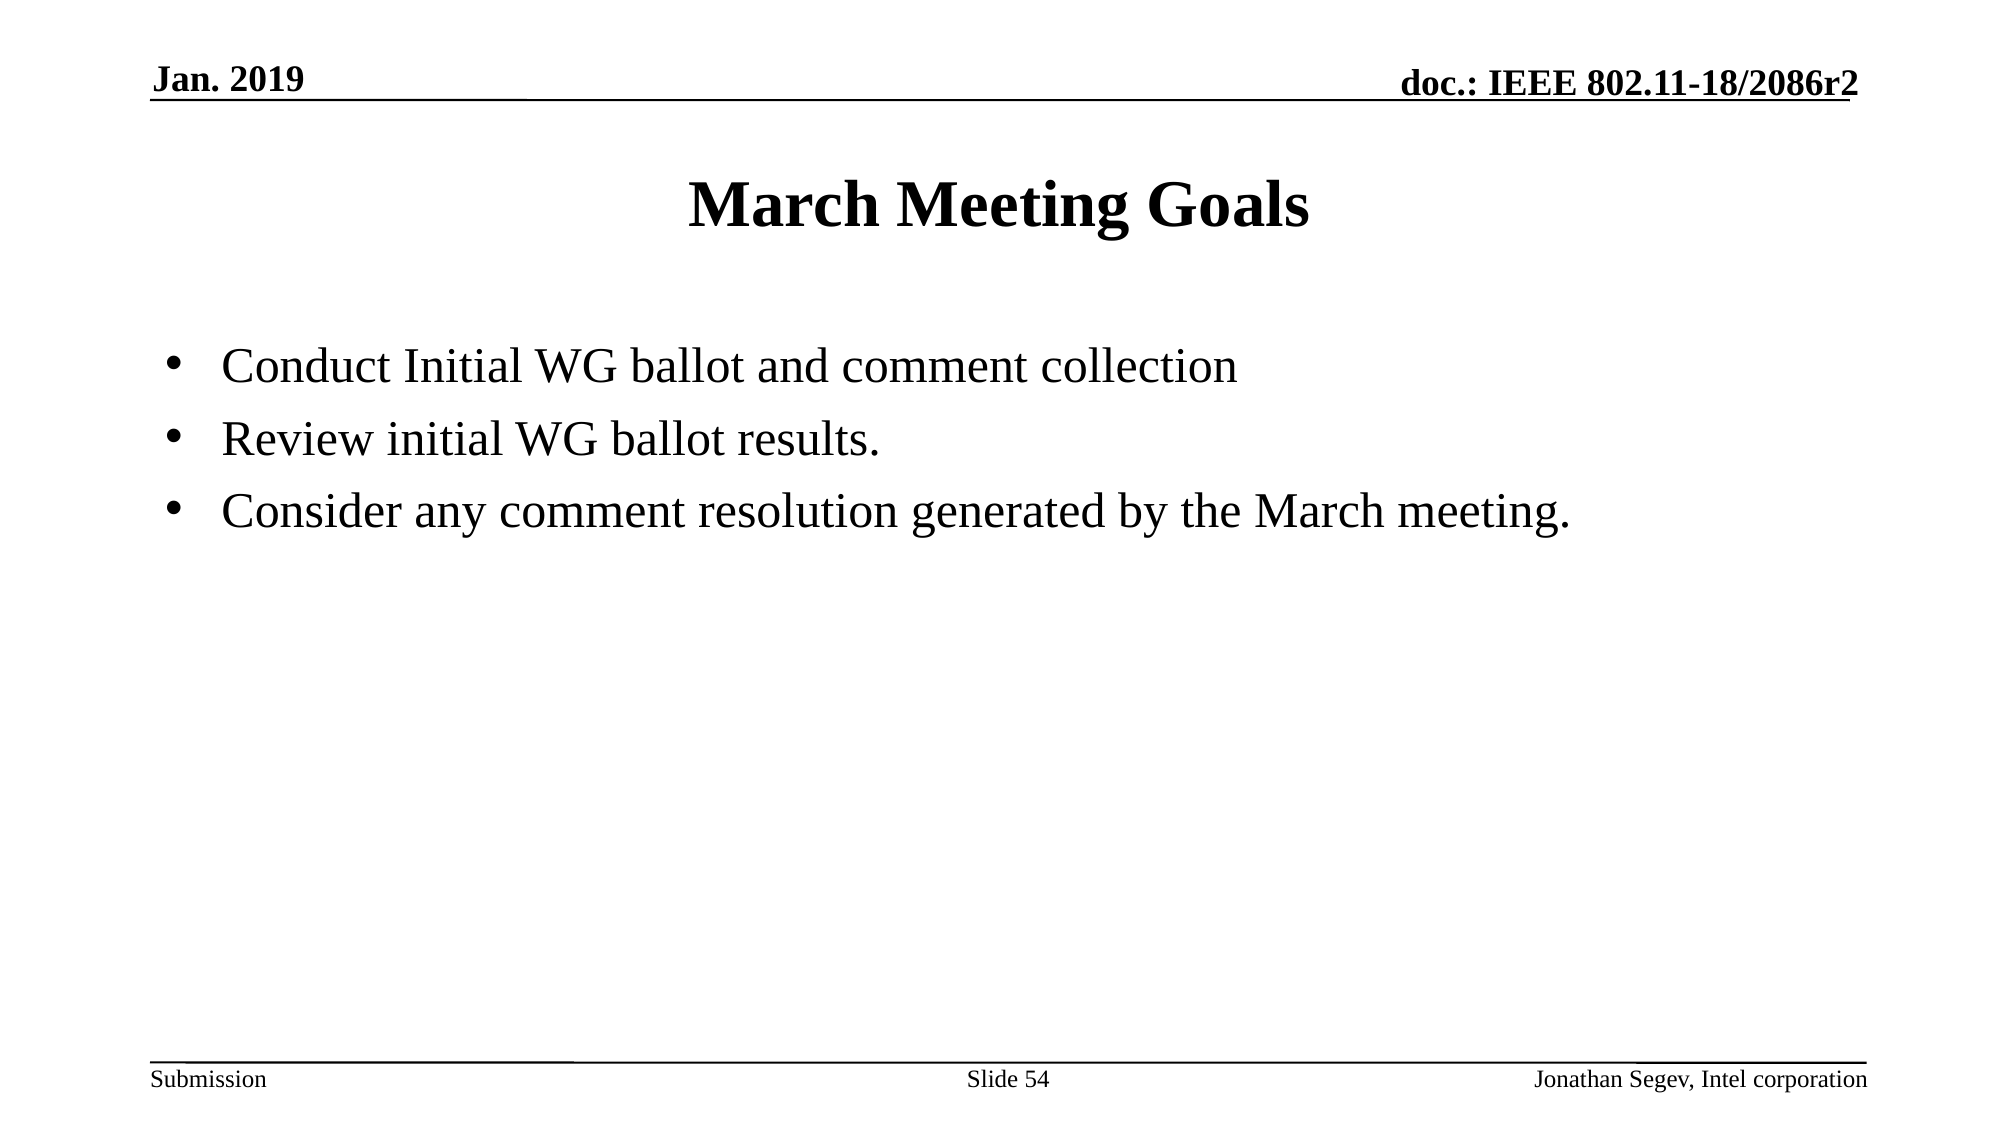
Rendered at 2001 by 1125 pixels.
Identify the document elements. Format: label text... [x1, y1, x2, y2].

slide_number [152, 54, 563, 100]
title March Meeting Goals [149, 112, 1850, 288]
footer Jonathan Segev, Intel corporation [1171, 1061, 1869, 1093]
slide_number Slide 54 [950, 1061, 1067, 1123]
list Conduct Initial WG ballot and comment collection Review initial WG ballot results. Consider any comment resolution generated by the March meeting. [149, 324, 1850, 1000]
